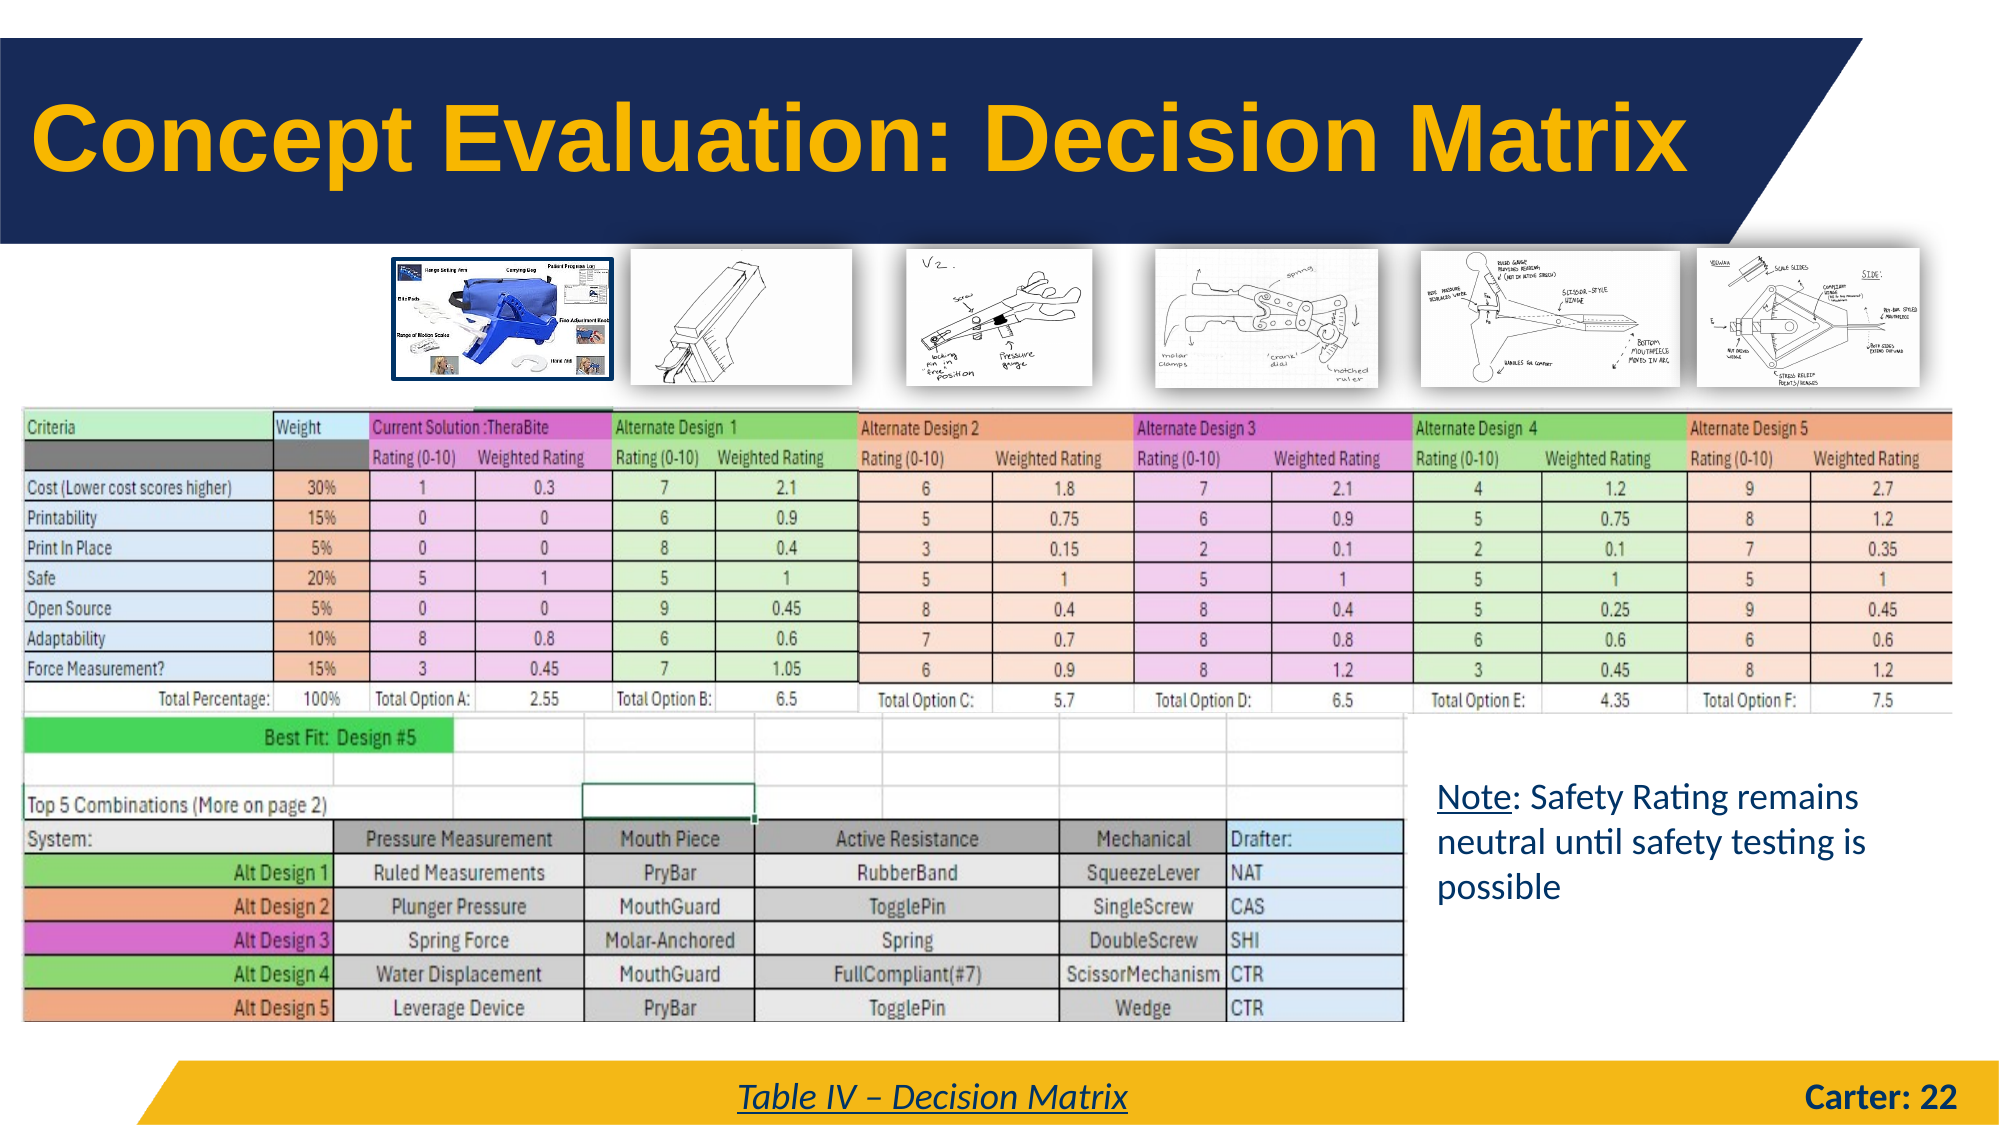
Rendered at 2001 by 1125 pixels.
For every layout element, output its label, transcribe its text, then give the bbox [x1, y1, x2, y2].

text_box Carter: 22 [1790, 1064, 2000, 1125]
text_box Note: Safety Rating remains neutral until safety testing is possible [1421, 764, 1970, 915]
picture [1155, 249, 1379, 388]
picture [1696, 248, 1920, 387]
picture [20, 713, 1408, 1022]
picture [630, 249, 853, 385]
picture [395, 261, 610, 377]
picture [1421, 251, 1681, 387]
text_box Table IV – Decision Matrix [722, 1064, 1156, 1125]
title Concept Evaluation: Decision Matrix [15, 59, 1863, 221]
picture [136, 1060, 1999, 1125]
picture [0, 38, 1863, 244]
picture [906, 249, 1093, 388]
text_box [20, 406, 1953, 714]
